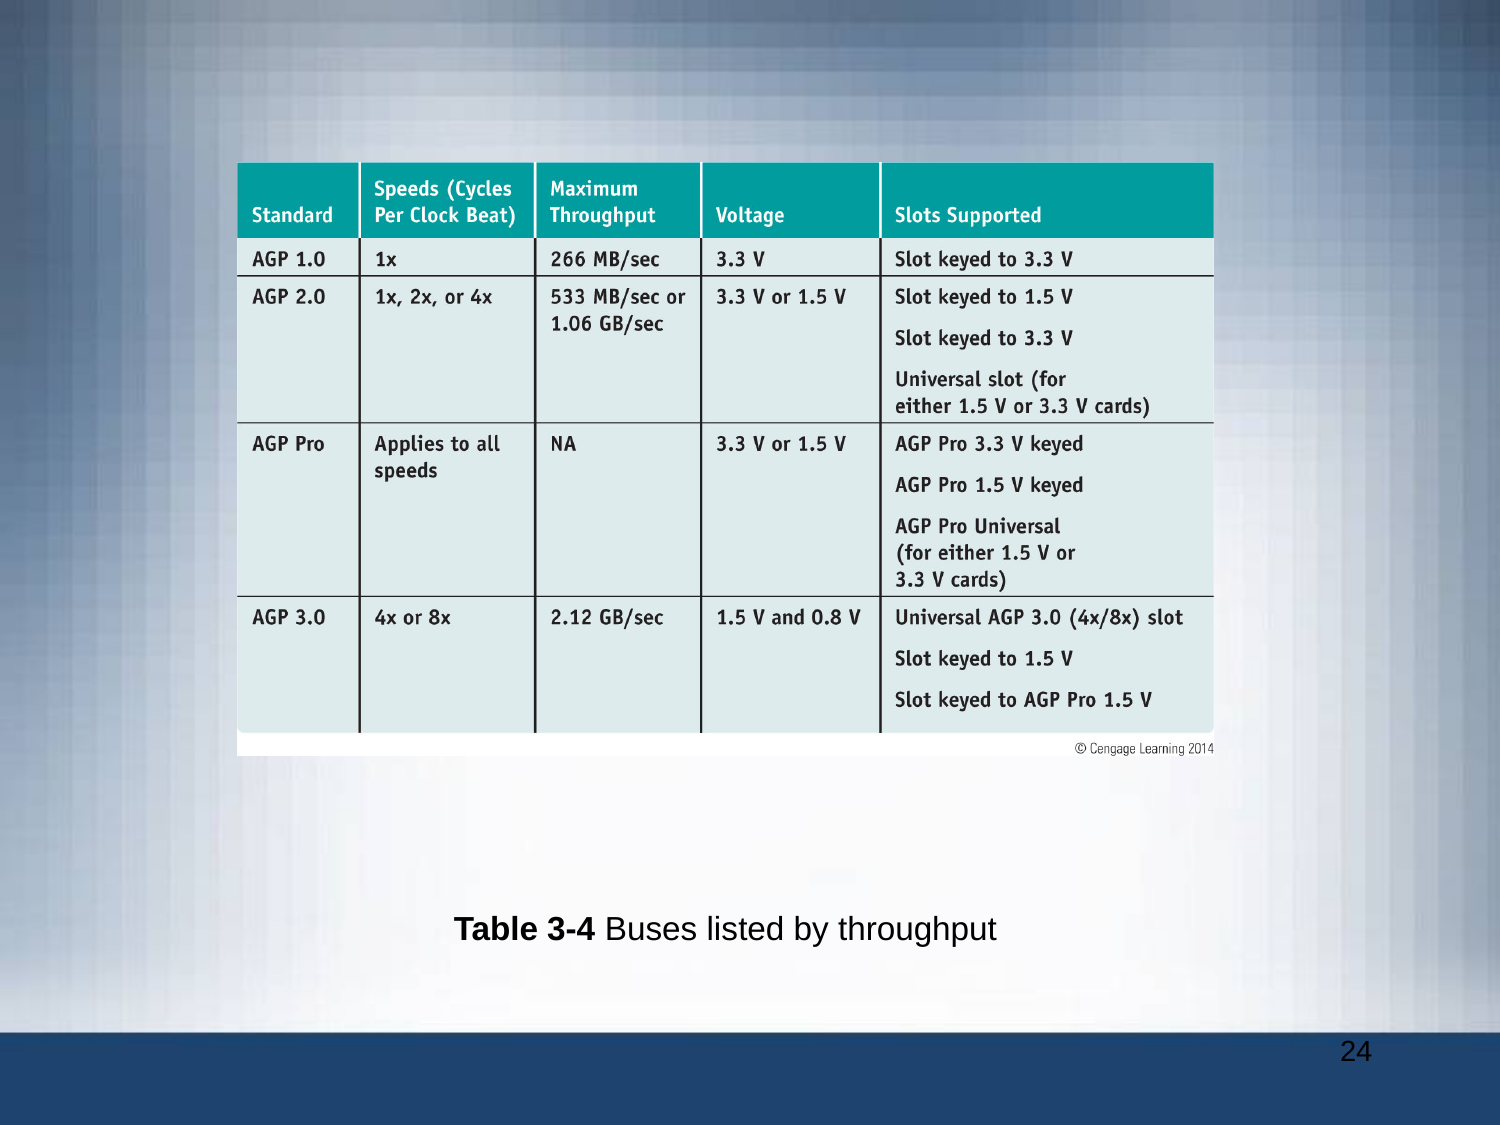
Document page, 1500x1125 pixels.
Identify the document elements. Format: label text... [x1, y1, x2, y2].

slide_number 24 [1074, 1025, 1388, 1100]
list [237, 162, 1214, 756]
text_box Table 3-4 Buses listed by throughput [439, 899, 1013, 955]
picture [0, 0, 1500, 1125]
